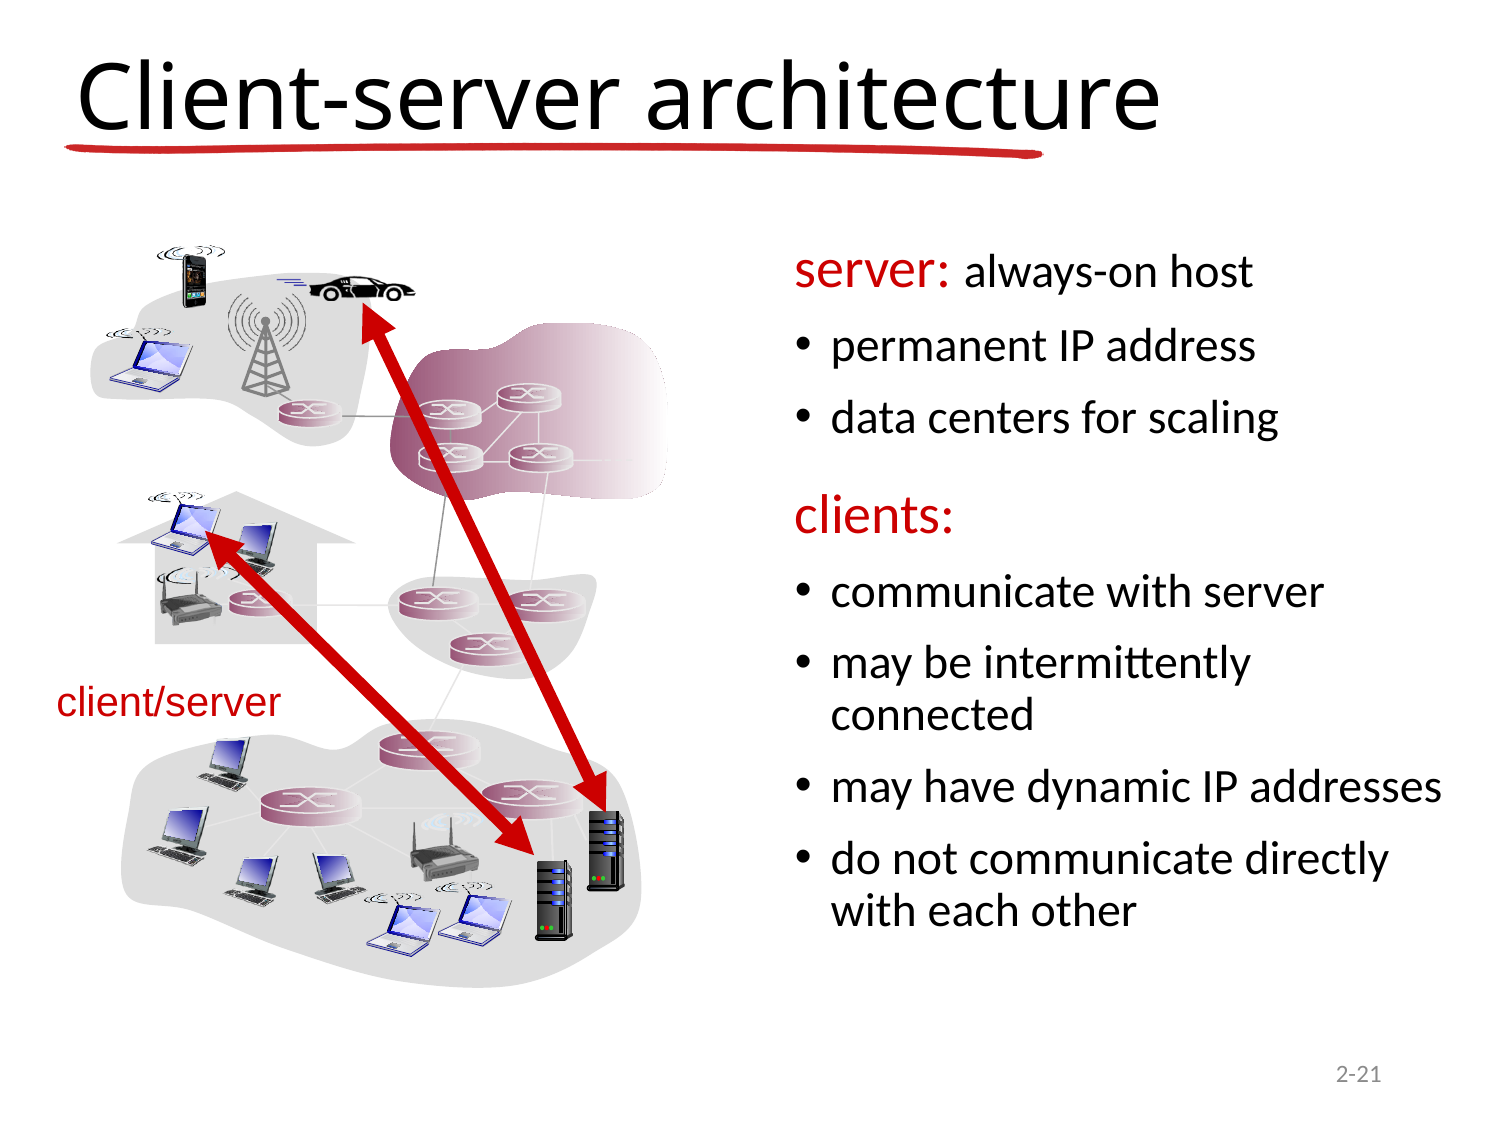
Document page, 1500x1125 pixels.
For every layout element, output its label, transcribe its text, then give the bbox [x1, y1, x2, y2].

text_box client/server [41, 667, 88, 732]
slide_number 2-21 [1059, 1042, 1397, 1103]
title Client-server architecture [60, 30, 1336, 171]
picture [60, 138, 1055, 164]
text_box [88, 244, 670, 991]
list server: always-on host permanent IP address data centers for scaling clients: communicate with server may be intermittently connected may have dynamic IP addresses do not communicate directly with each other [779, 232, 1460, 995]
